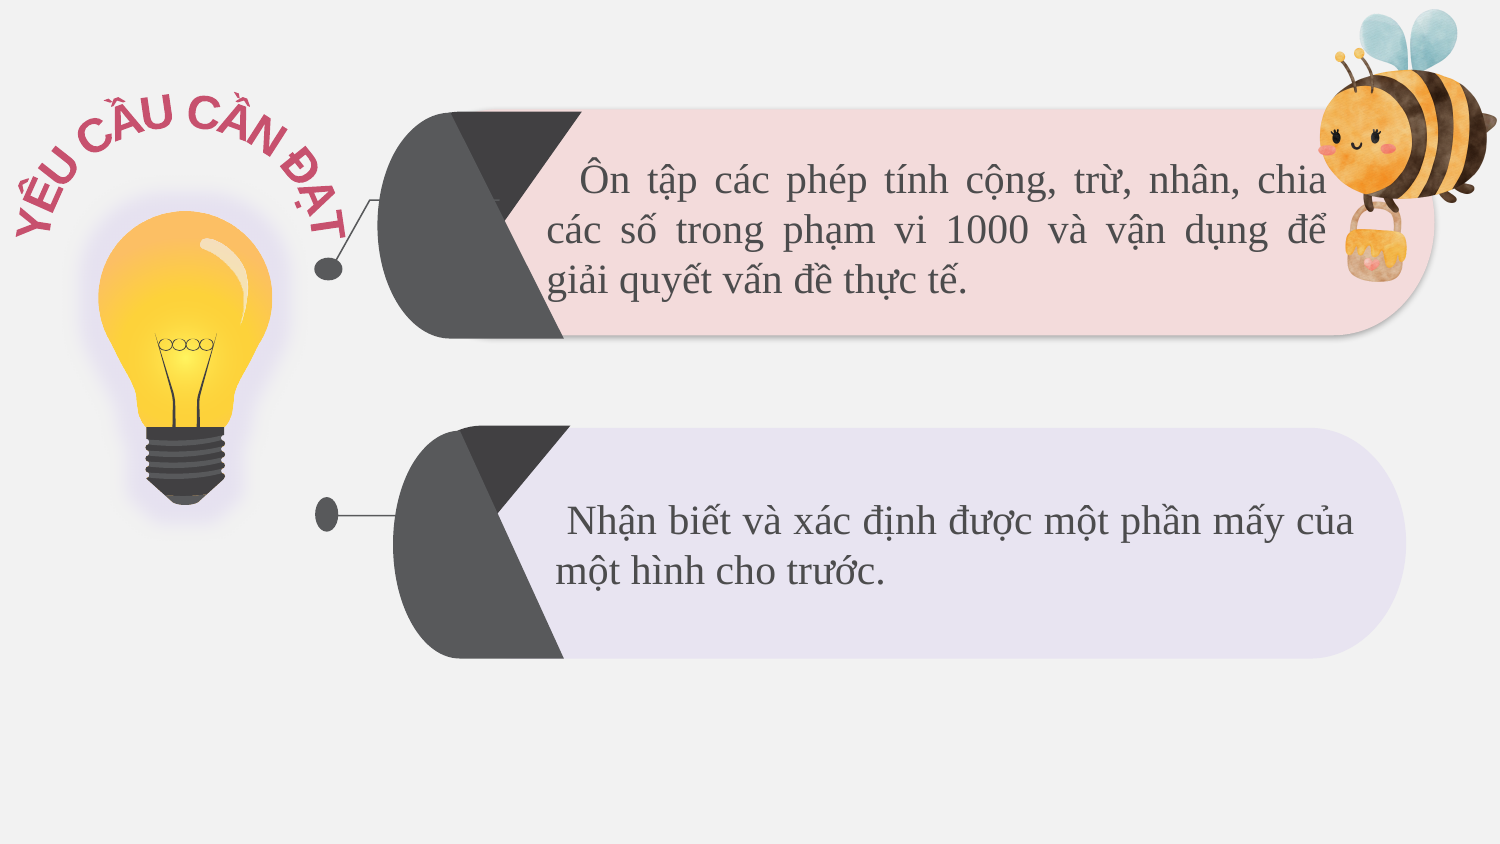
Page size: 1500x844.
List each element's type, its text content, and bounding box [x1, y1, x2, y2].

text_box [399, 430, 490, 495]
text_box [314, 496, 530, 532]
picture [98, 210, 273, 506]
text_box [511, 427, 1407, 659]
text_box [313, 109, 1435, 339]
picture [1318, 9, 1497, 282]
text_box Nhận biết và xác định được một phần mấy của một hình cho trước. [540, 485, 1370, 600]
text_box [393, 541, 564, 659]
text_box [459, 425, 571, 495]
